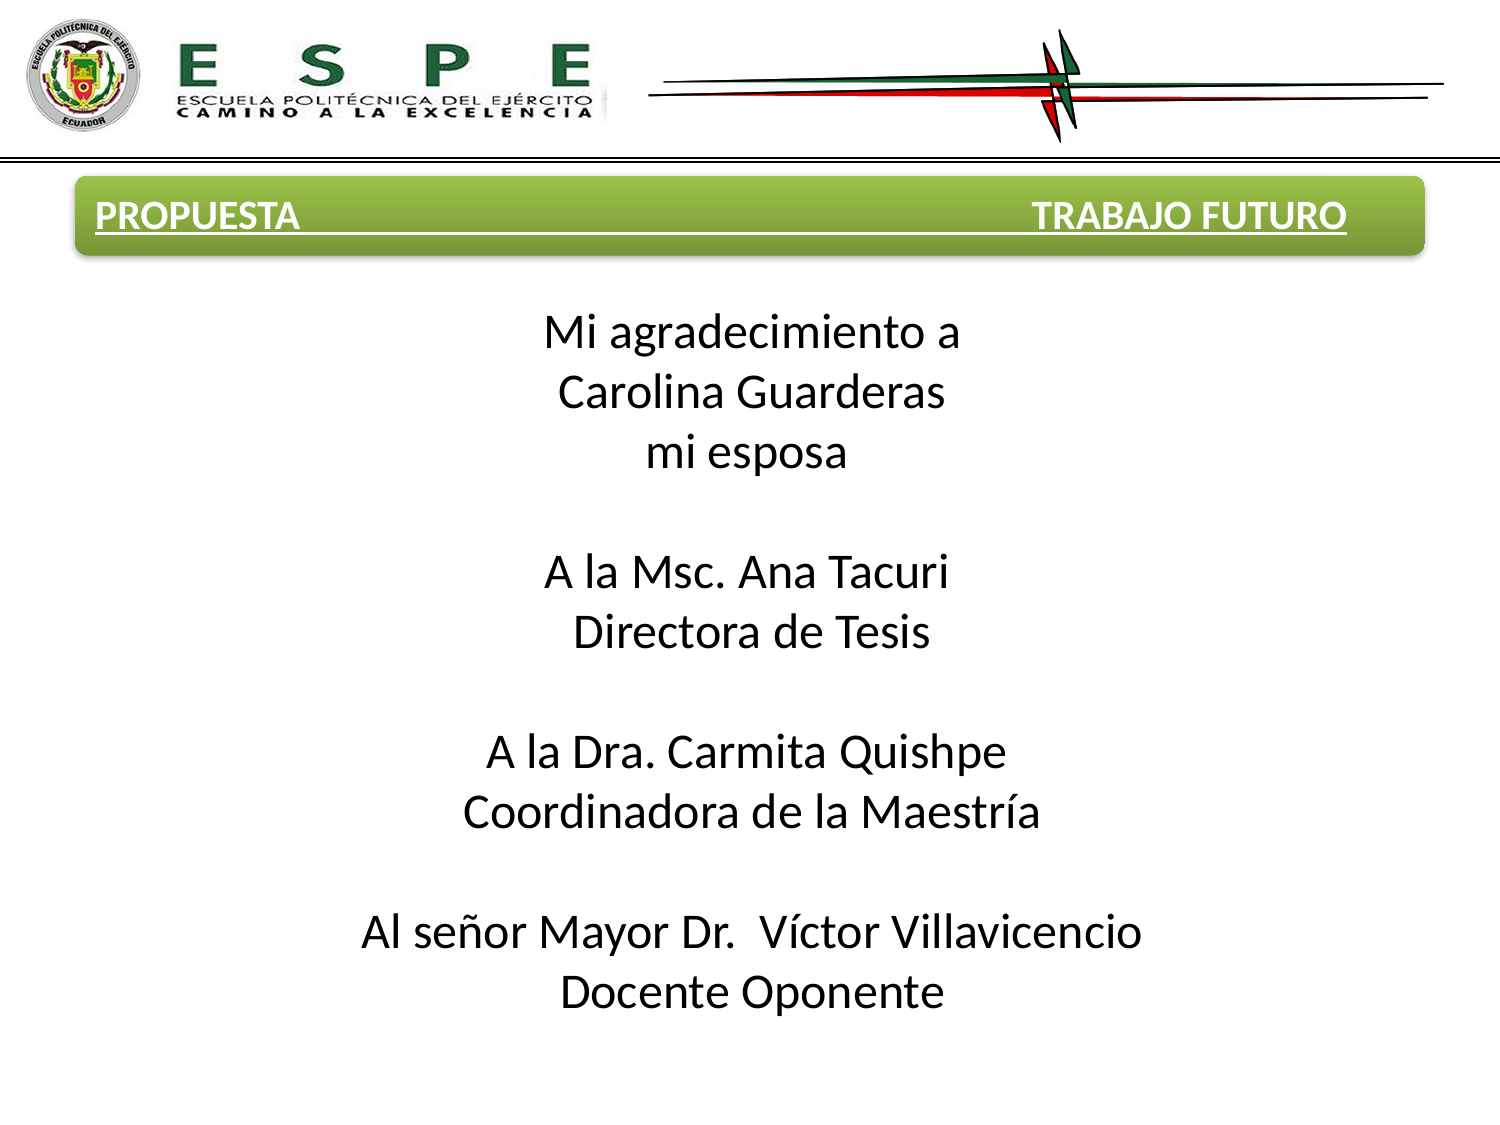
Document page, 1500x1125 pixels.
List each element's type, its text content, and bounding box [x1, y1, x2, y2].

picture [0, 0, 1500, 167]
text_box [74, 175, 1426, 259]
text_box Mi agradecimiento a Carolina Guarderas mi esposa A la Msc. Ana Tacuri Directora de Tesis A la Dra. Carmita Quishpe Coordinadora de la Maestría Al señor Mayor Dr. Víctor Villavicencio Docente Oponente [268, 290, 1237, 1086]
